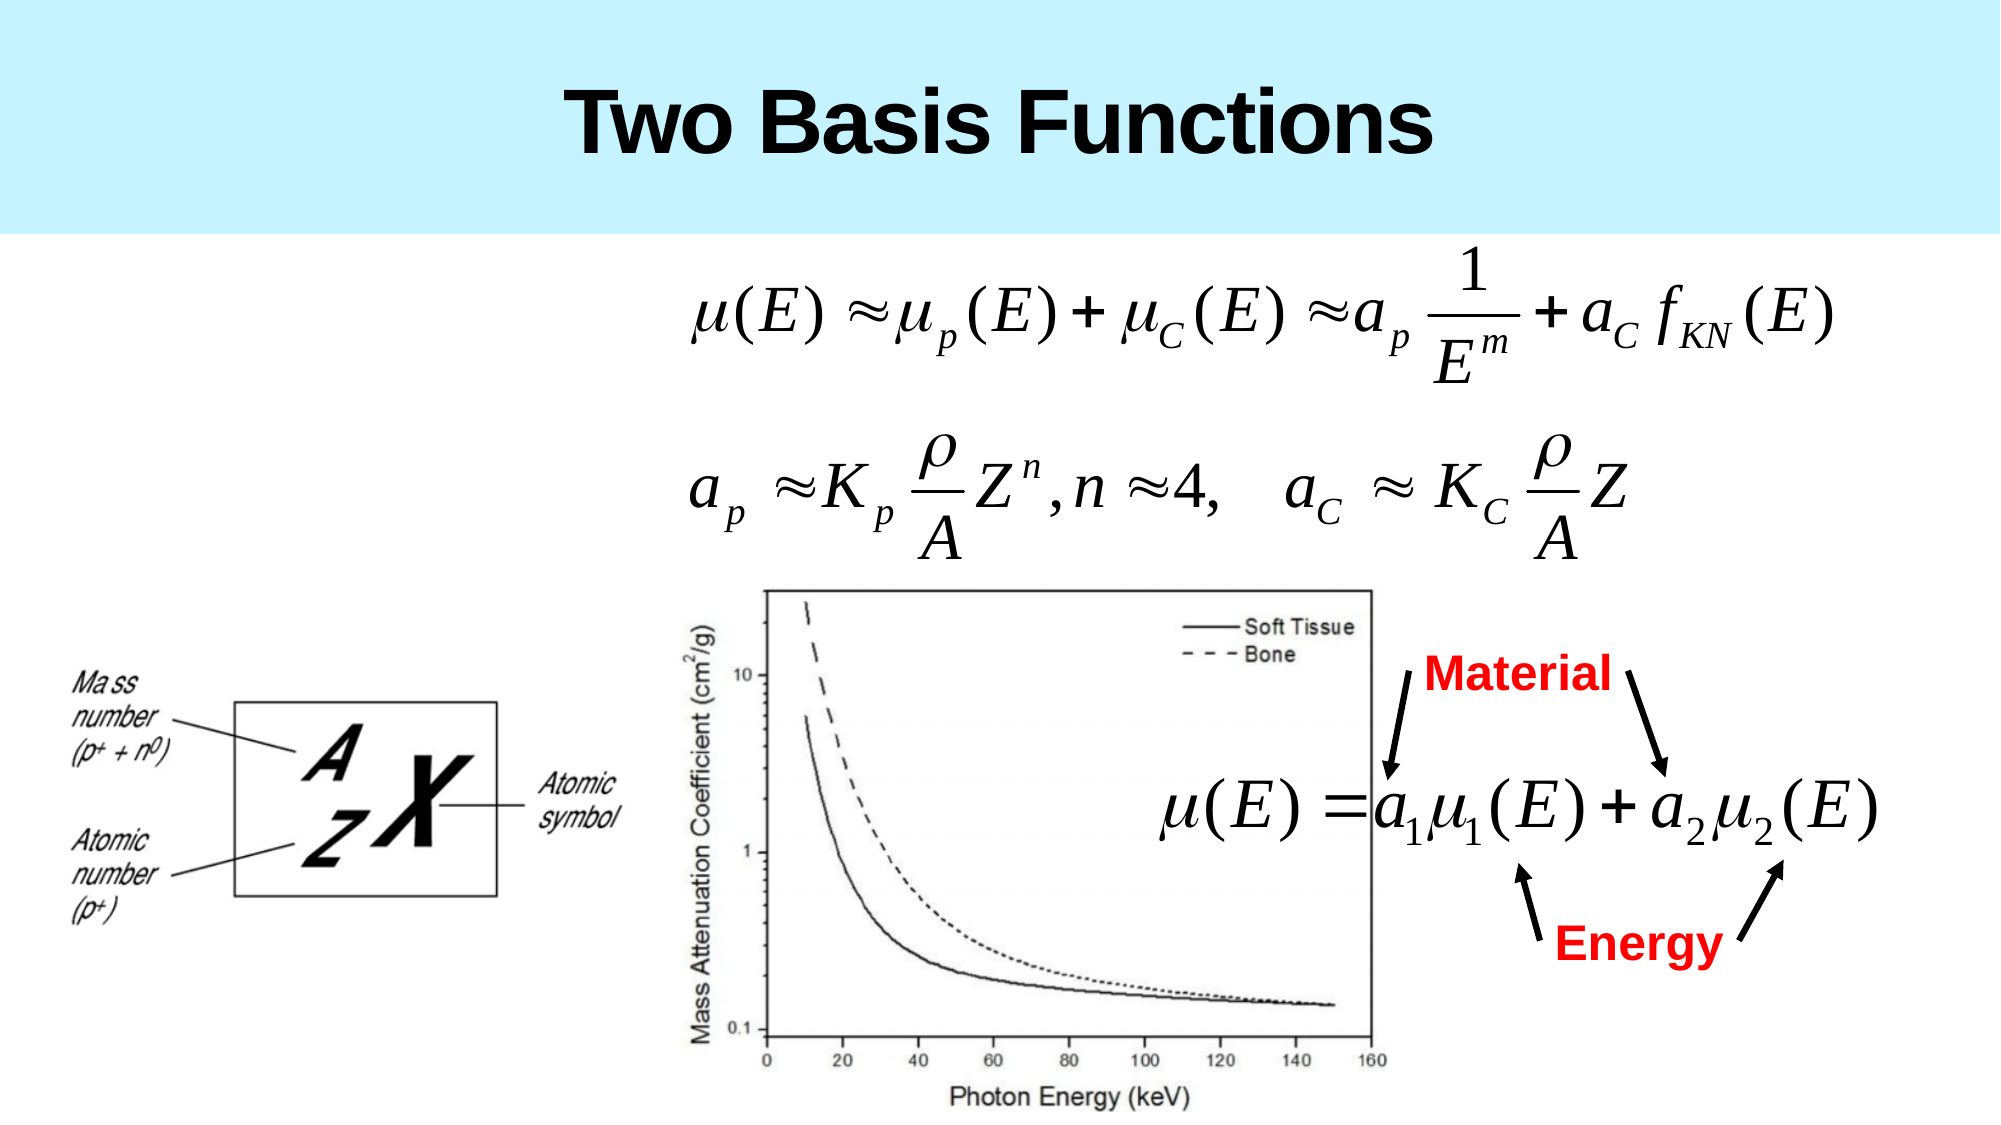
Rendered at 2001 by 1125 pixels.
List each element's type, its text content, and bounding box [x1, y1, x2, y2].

title Two Basis Functions [0, 0, 2000, 234]
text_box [1387, 670, 1409, 781]
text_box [678, 223, 1850, 576]
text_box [1518, 862, 1540, 942]
text_box Energy [1539, 903, 1739, 979]
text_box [1145, 756, 1892, 864]
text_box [1739, 859, 1784, 942]
picture [50, 653, 636, 942]
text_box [1628, 670, 1666, 778]
text_box Material [1408, 633, 1628, 709]
picture [678, 586, 1388, 1112]
